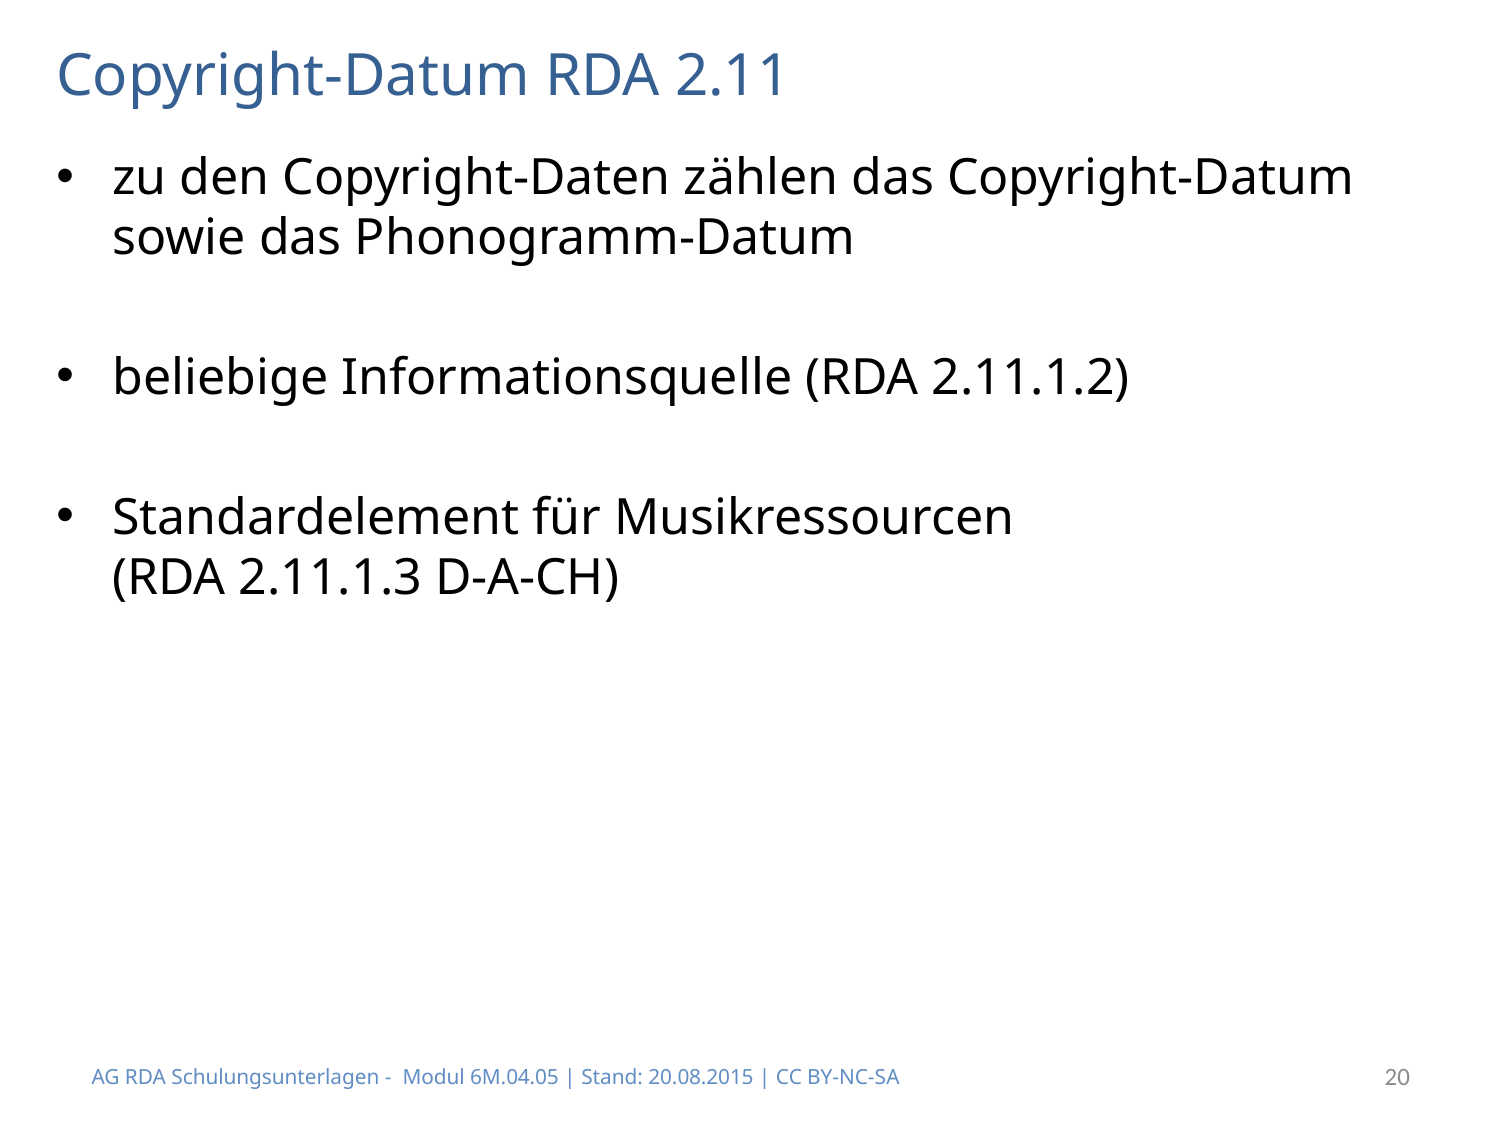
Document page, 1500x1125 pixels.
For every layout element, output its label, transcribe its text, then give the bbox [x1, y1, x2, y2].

title Copyright-Datum RDA 2.11 [41, 30, 1459, 114]
slide_number 20 [1187, 1045, 1425, 1106]
list zu den Copyright-Daten zählen das Copyright-Datum sowie das Phonogramm-Datum beliebige Informationsquelle (RDA 2.11.1.2) Standardelement für Musikressourcen (RDA 2.11.1.3 D-A-CH) [41, 137, 1459, 1035]
footer AG RDA Schulungsunterlagen - Modul 6M.04.05 | Stand: 20.08.2015 | CC BY-NC-SA [76, 1045, 1187, 1106]
